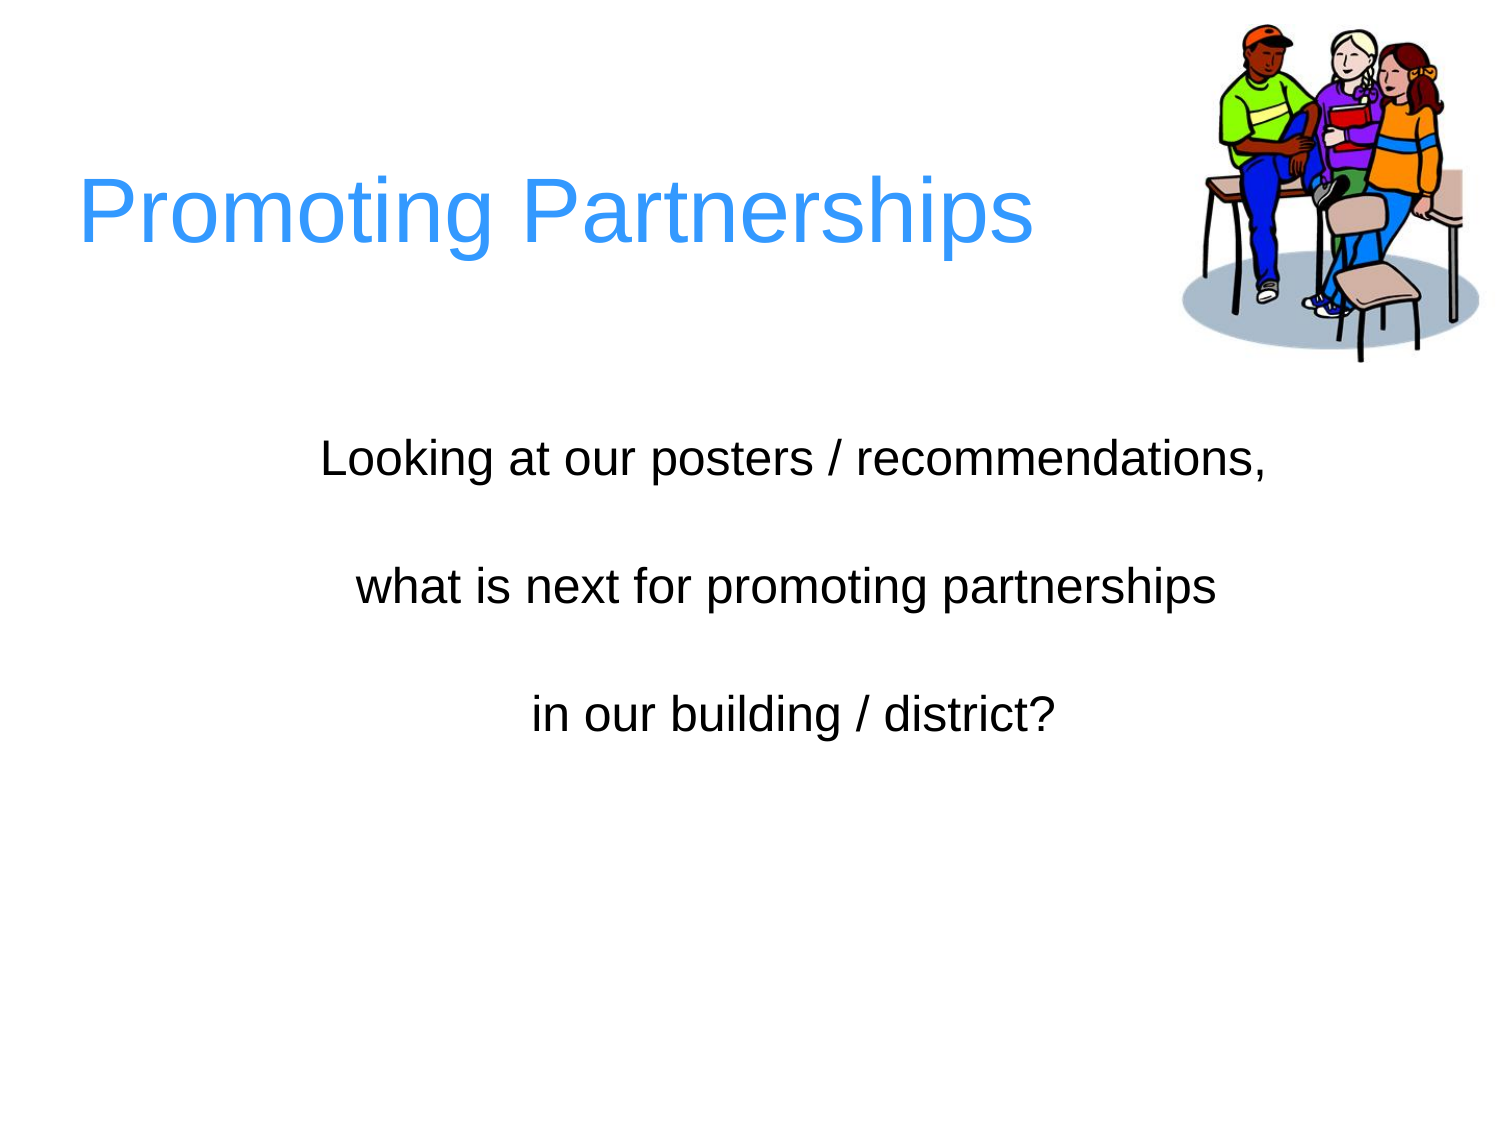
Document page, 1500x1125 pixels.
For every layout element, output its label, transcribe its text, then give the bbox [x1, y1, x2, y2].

title Promoting Partnerships [62, 112, 1162, 300]
list Looking at our posters / recommendations, what is next for promoting partnerships in our building / district? [50, 425, 1463, 1100]
picture [1162, 24, 1500, 363]
